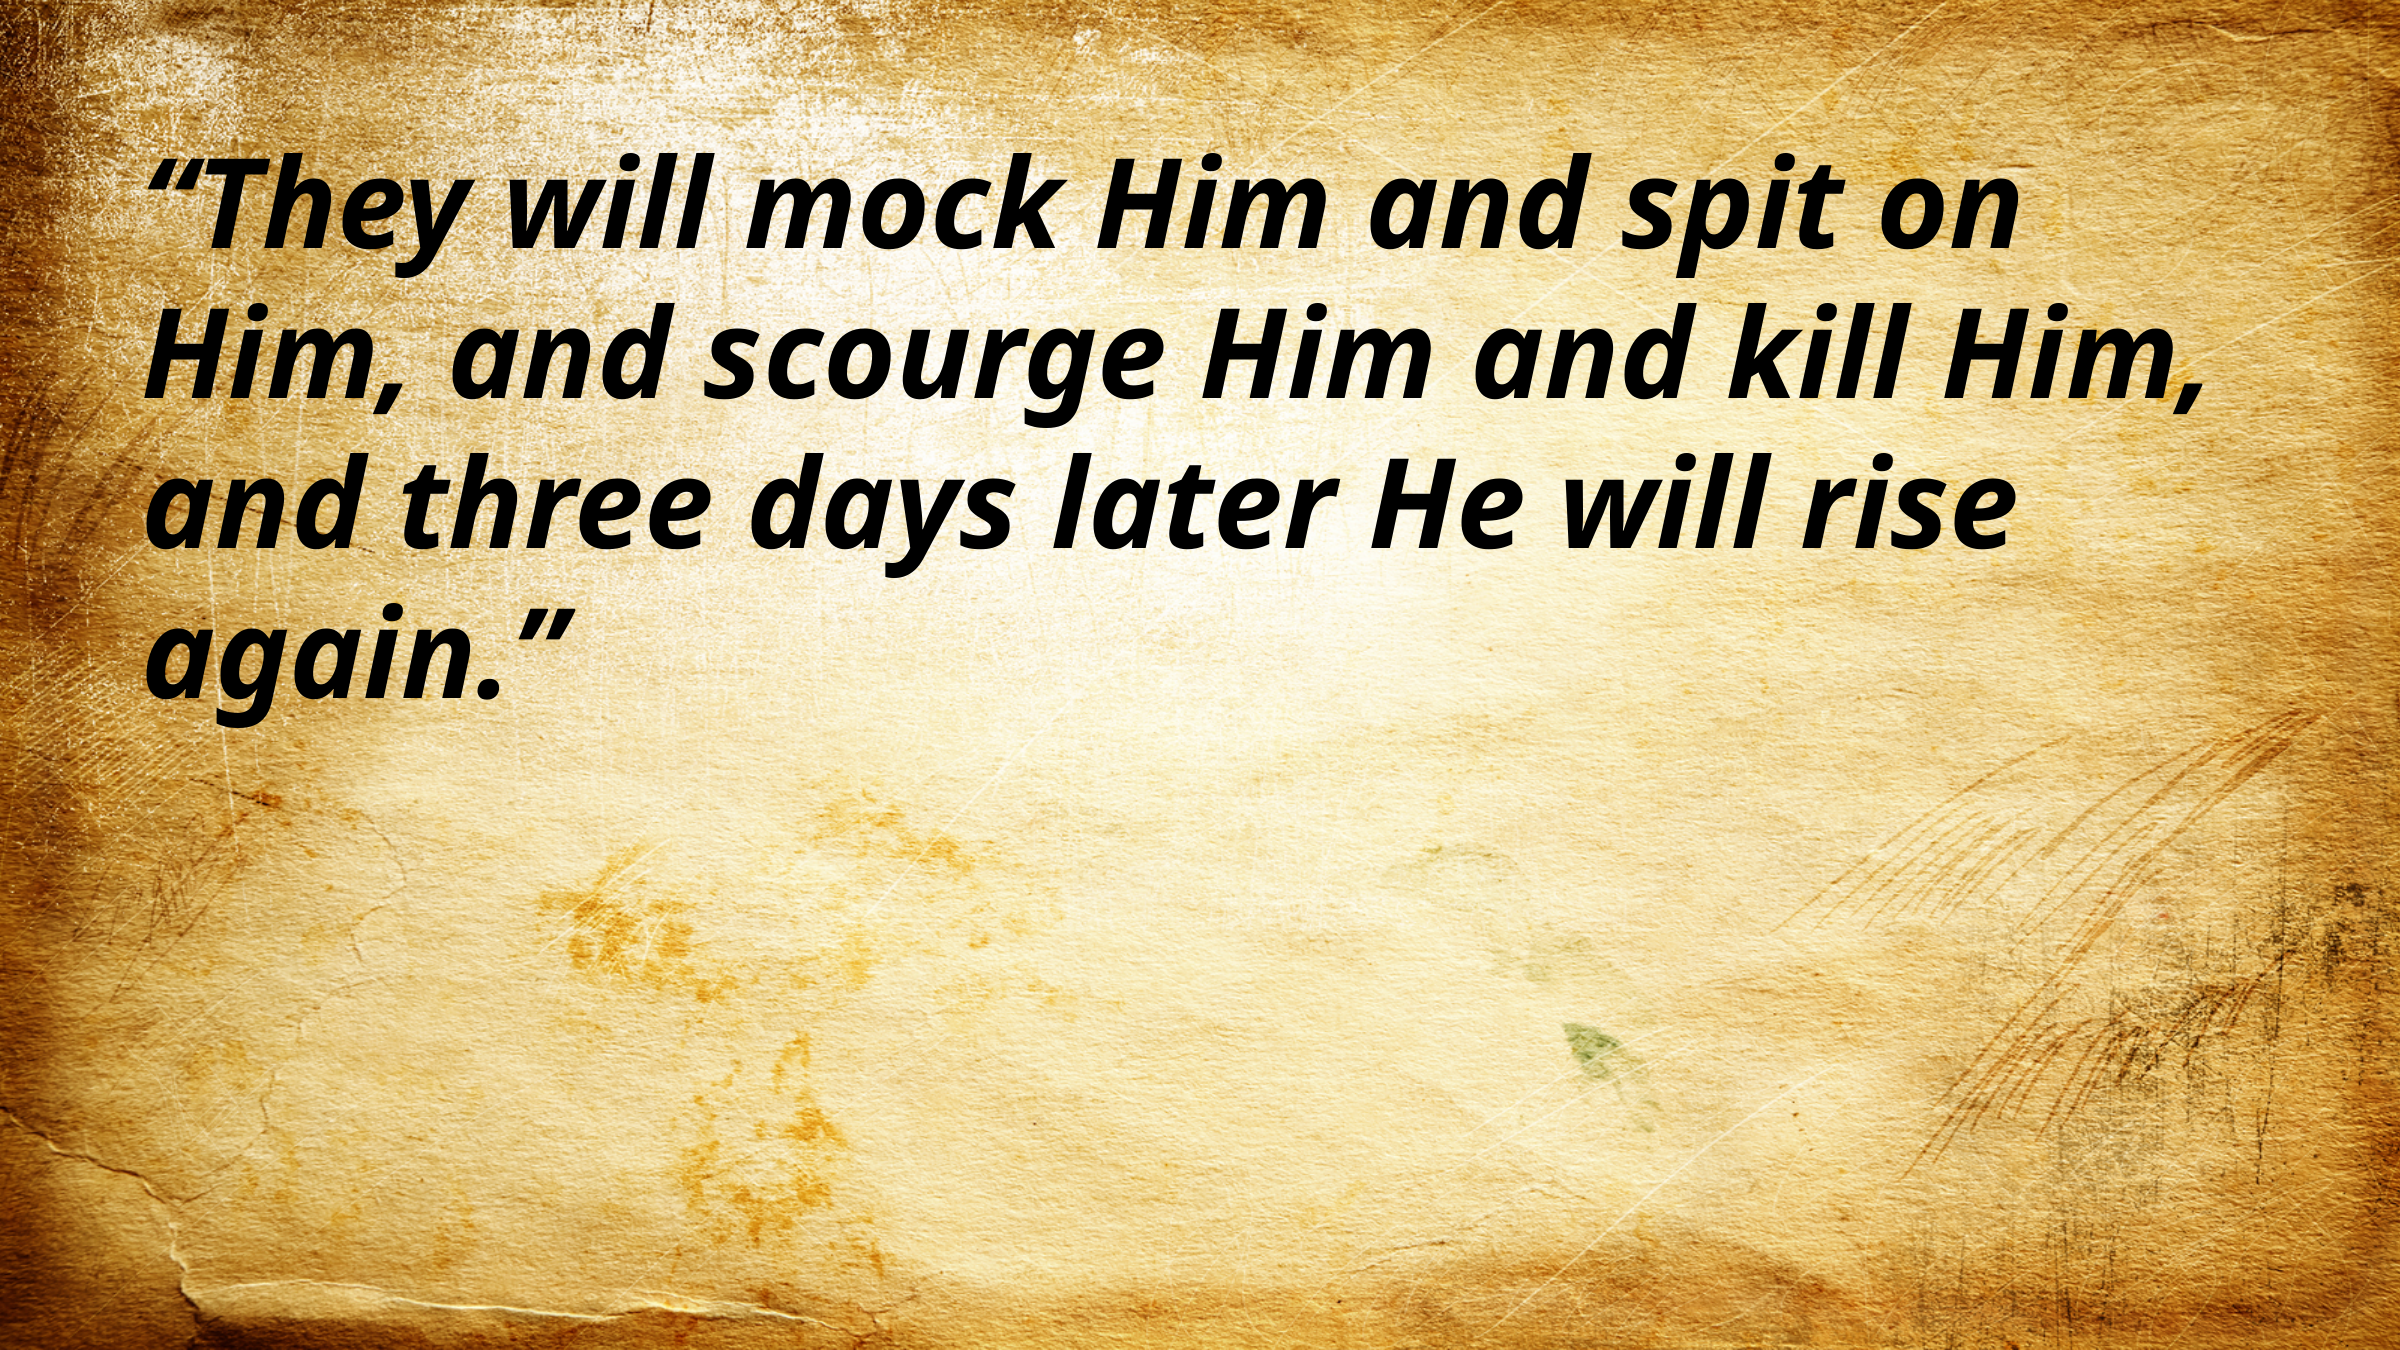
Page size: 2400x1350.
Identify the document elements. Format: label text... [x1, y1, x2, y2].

list “They will mock Him and spit on Him, and scourge Him and kill Him, and three days later He will rise again.” [120, 112, 2280, 1338]
picture [0, 0, 2400, 1350]
